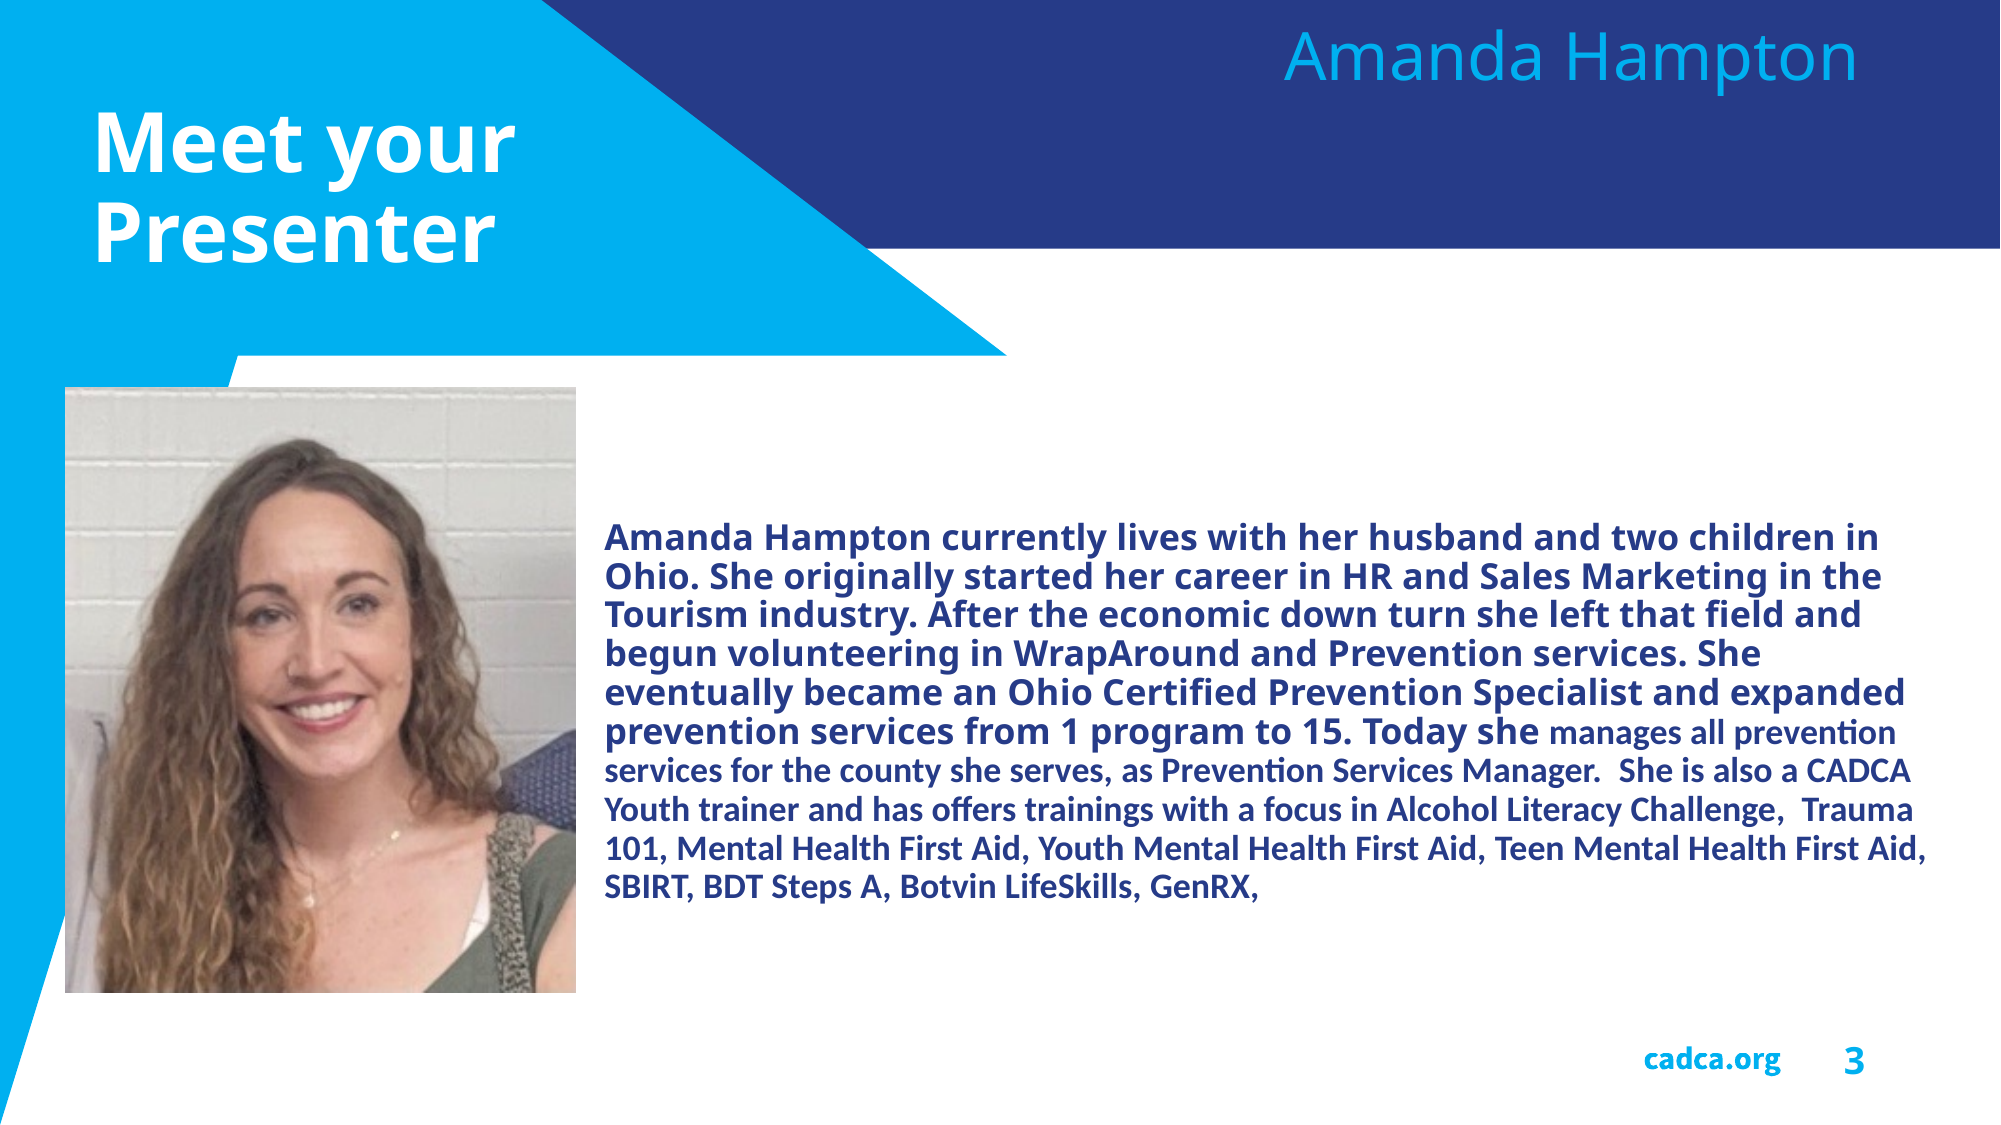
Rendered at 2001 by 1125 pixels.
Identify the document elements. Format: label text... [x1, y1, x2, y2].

title Amanda Hampton currently lives with her husband and two children in Ohio. She originally started her career in HR and Sales Marketing in the Tourism industry. After the economic down turn she left that field and begun volunteering in WrapAround and Prevention services. She eventually became an Ohio Certified Prevention Specialist and expanded prevention services from 1 program to 15. Today she manages all prevention services for the county she serves, as Prevention Services Manager. She is also a CADCA Youth trainer and has offers trainings with a focus in Alcohol Literacy Challenge, Trauma 101, Mental Health First Aid, Youth Mental Health First Aid, Teen Mental Health First Aid, SBIRT, BDT Steps A, Botvin LifeSkills, GenRX, [589, 510, 1969, 1032]
list Meet your Presenter [76, 92, 803, 310]
list Amanda Hampton [802, 15, 1893, 125]
picture [65, 387, 576, 993]
